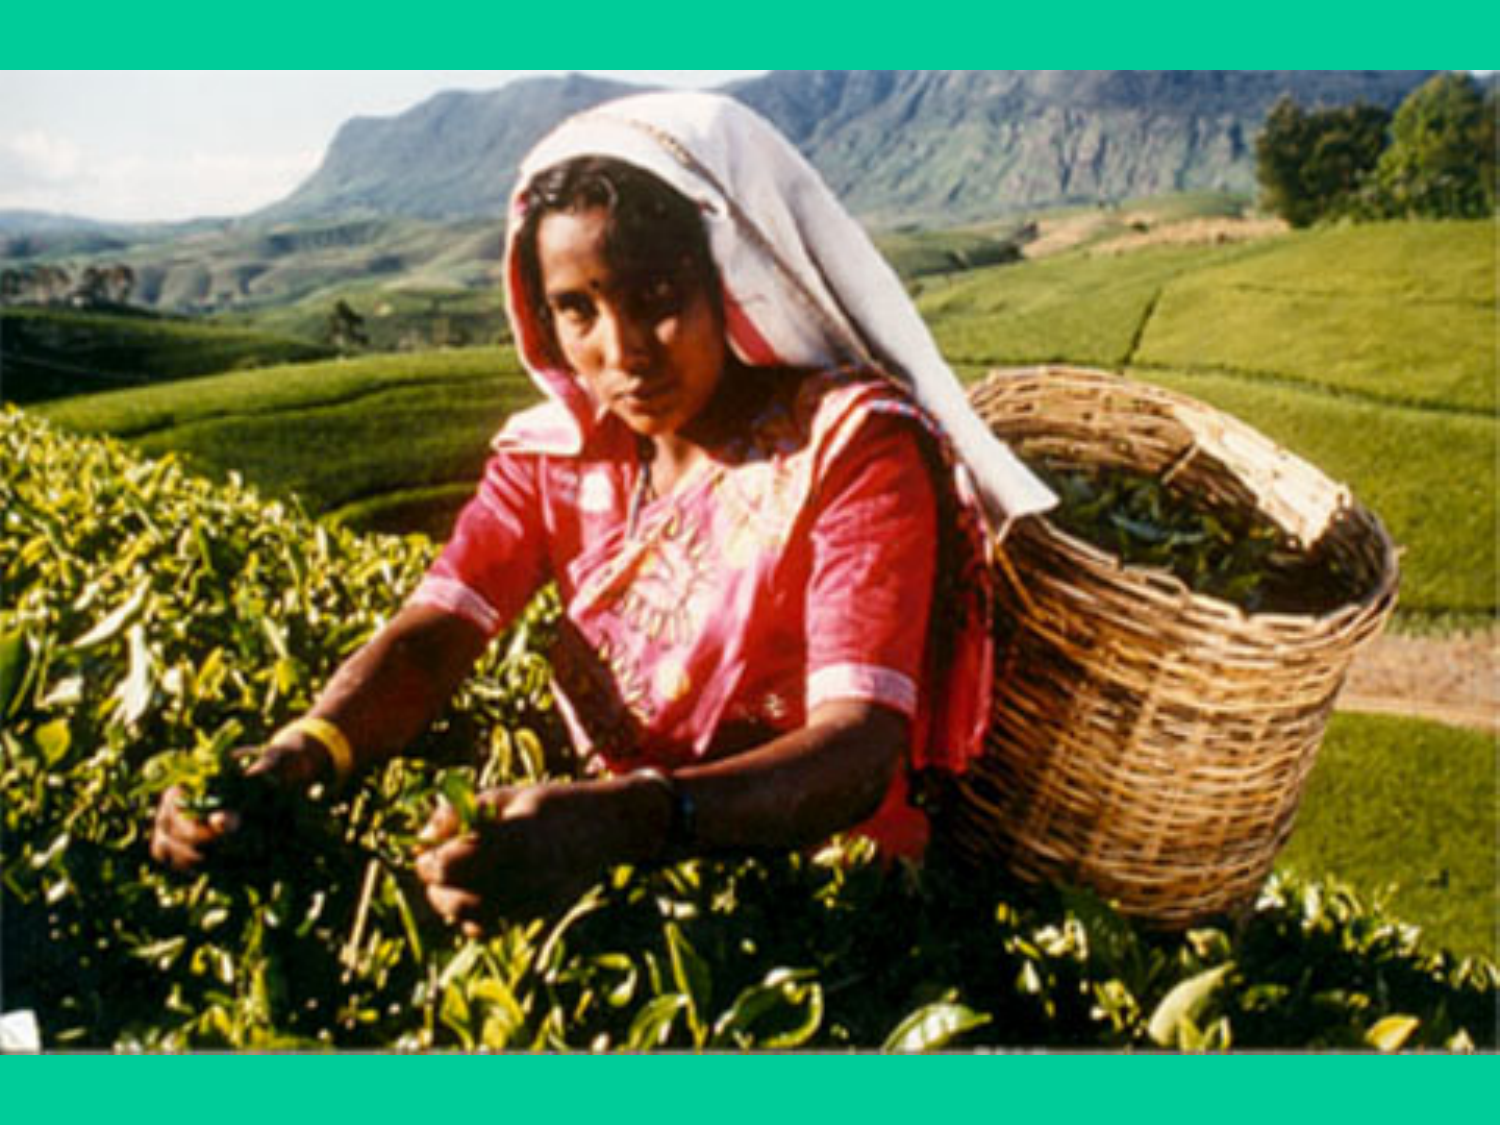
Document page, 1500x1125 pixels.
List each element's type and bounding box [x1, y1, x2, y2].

picture [0, 70, 1500, 1055]
